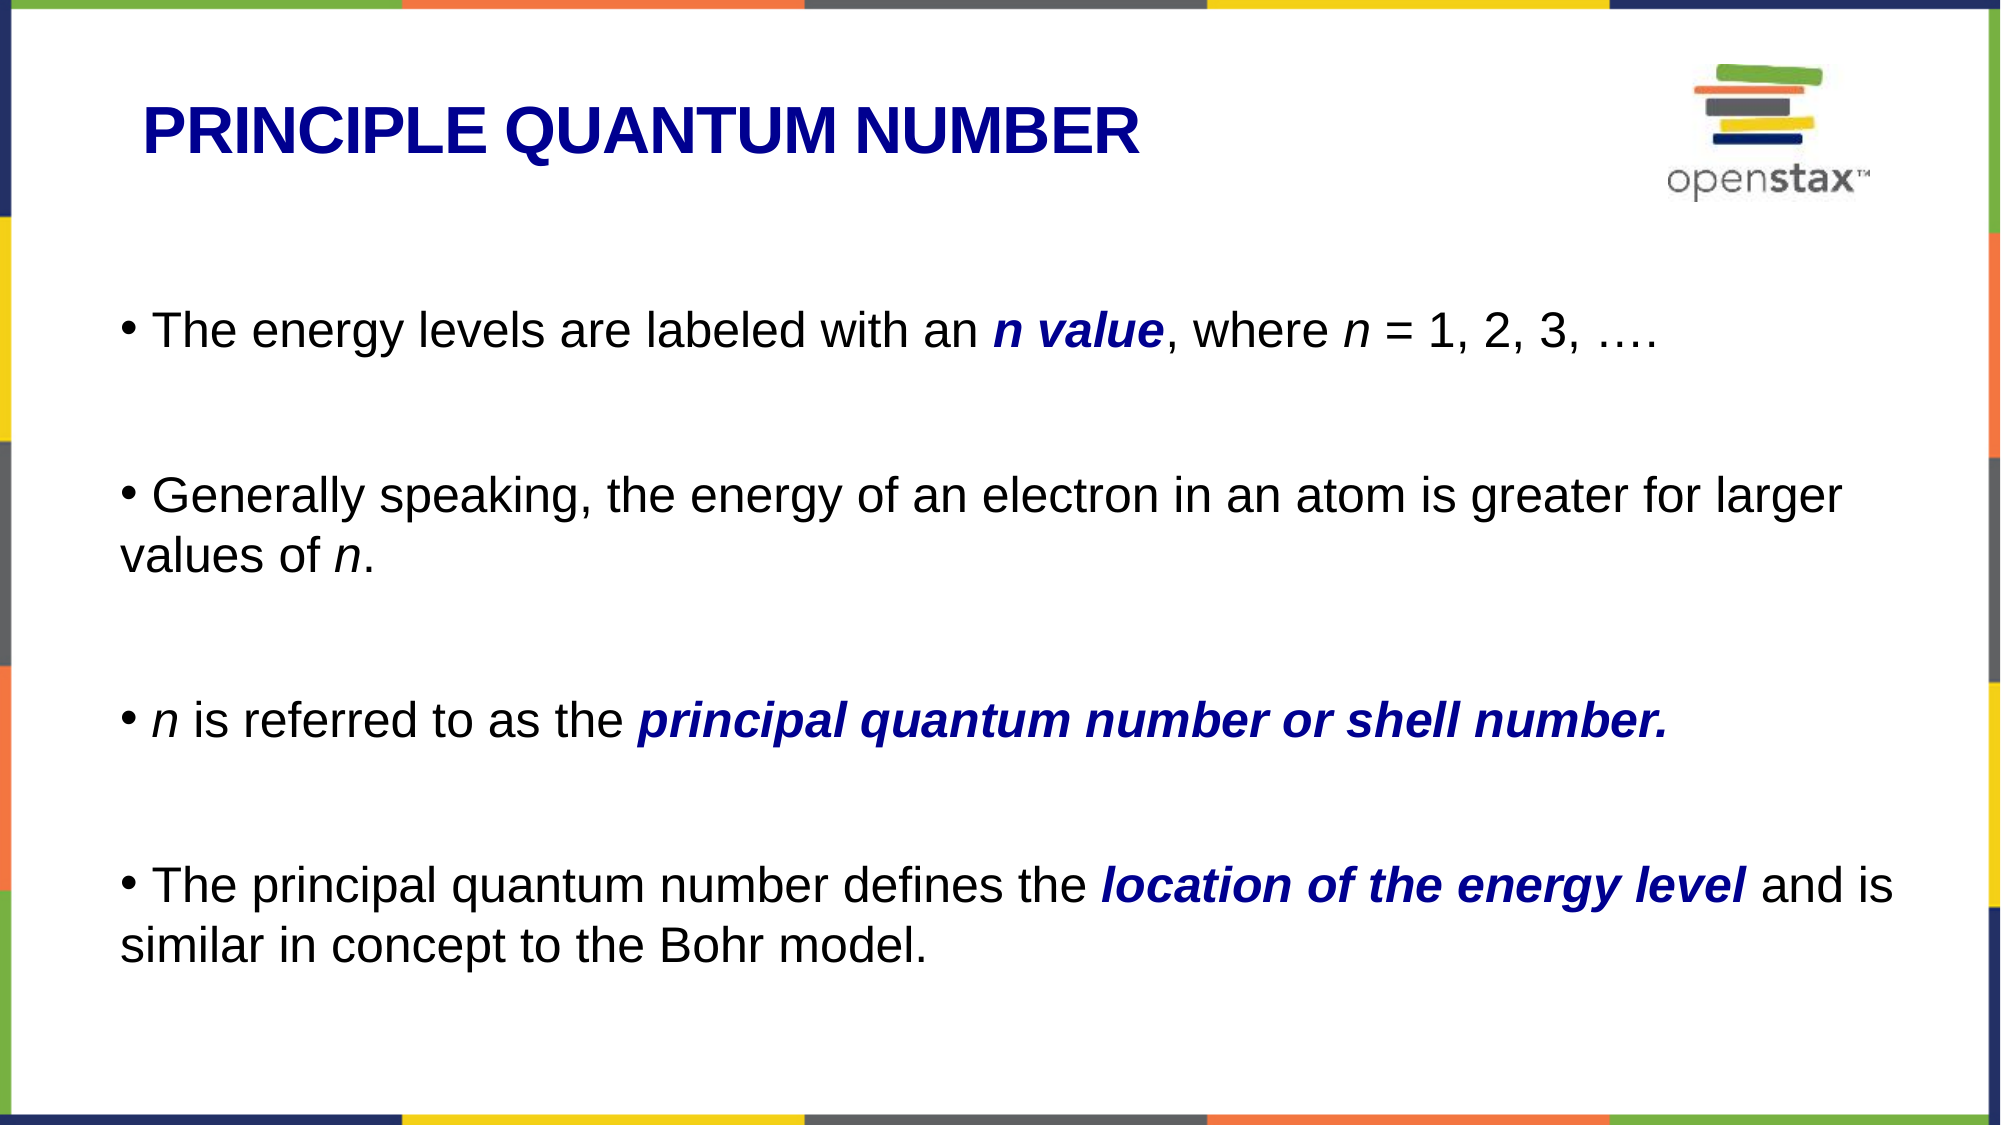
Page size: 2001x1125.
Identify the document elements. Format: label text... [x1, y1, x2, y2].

title Principle quantum number [127, 91, 1203, 175]
picture [0, 0, 2001, 1125]
list The energy levels are labeled with an n value, where n = 1, 2, 3, …. Generally speaking, the energy of an electron in an atom is greater for larger values of n. n is referred to as the principal quantum number or shell number. The principal quantum number defines the location of the energy level and is similar in concept to the Bohr model. [105, 207, 1912, 1066]
